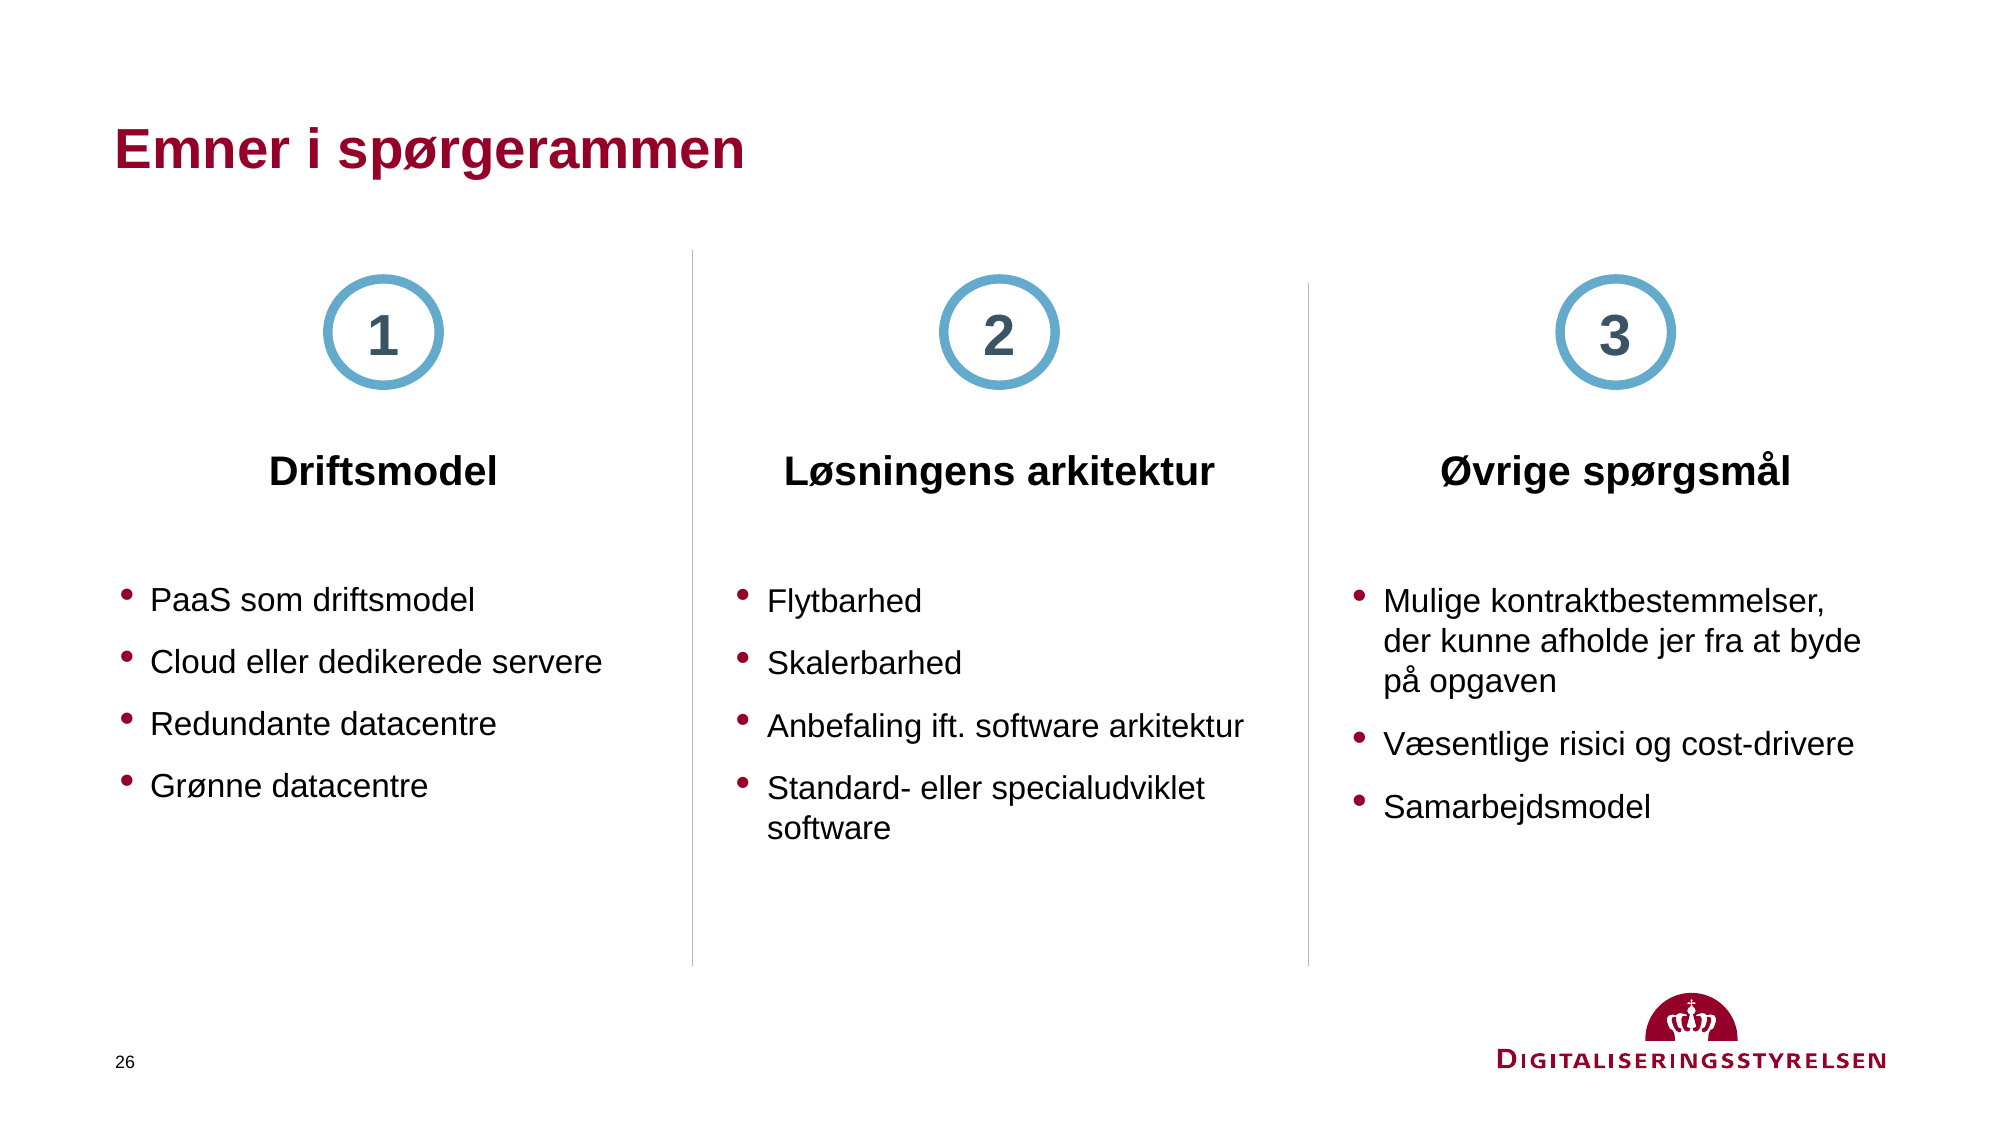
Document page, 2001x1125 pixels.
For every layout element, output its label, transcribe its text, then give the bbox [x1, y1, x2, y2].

title Emner i spørgerammen [115, 59, 1885, 213]
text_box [1353, 278, 1879, 968]
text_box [737, 278, 1309, 968]
text_box 1 [327, 278, 440, 386]
list Driftsmodel PaaS som driftsmodel Cloud eller dedikerede servere Redundante datacentre Grønne datacentre [121, 444, 646, 968]
